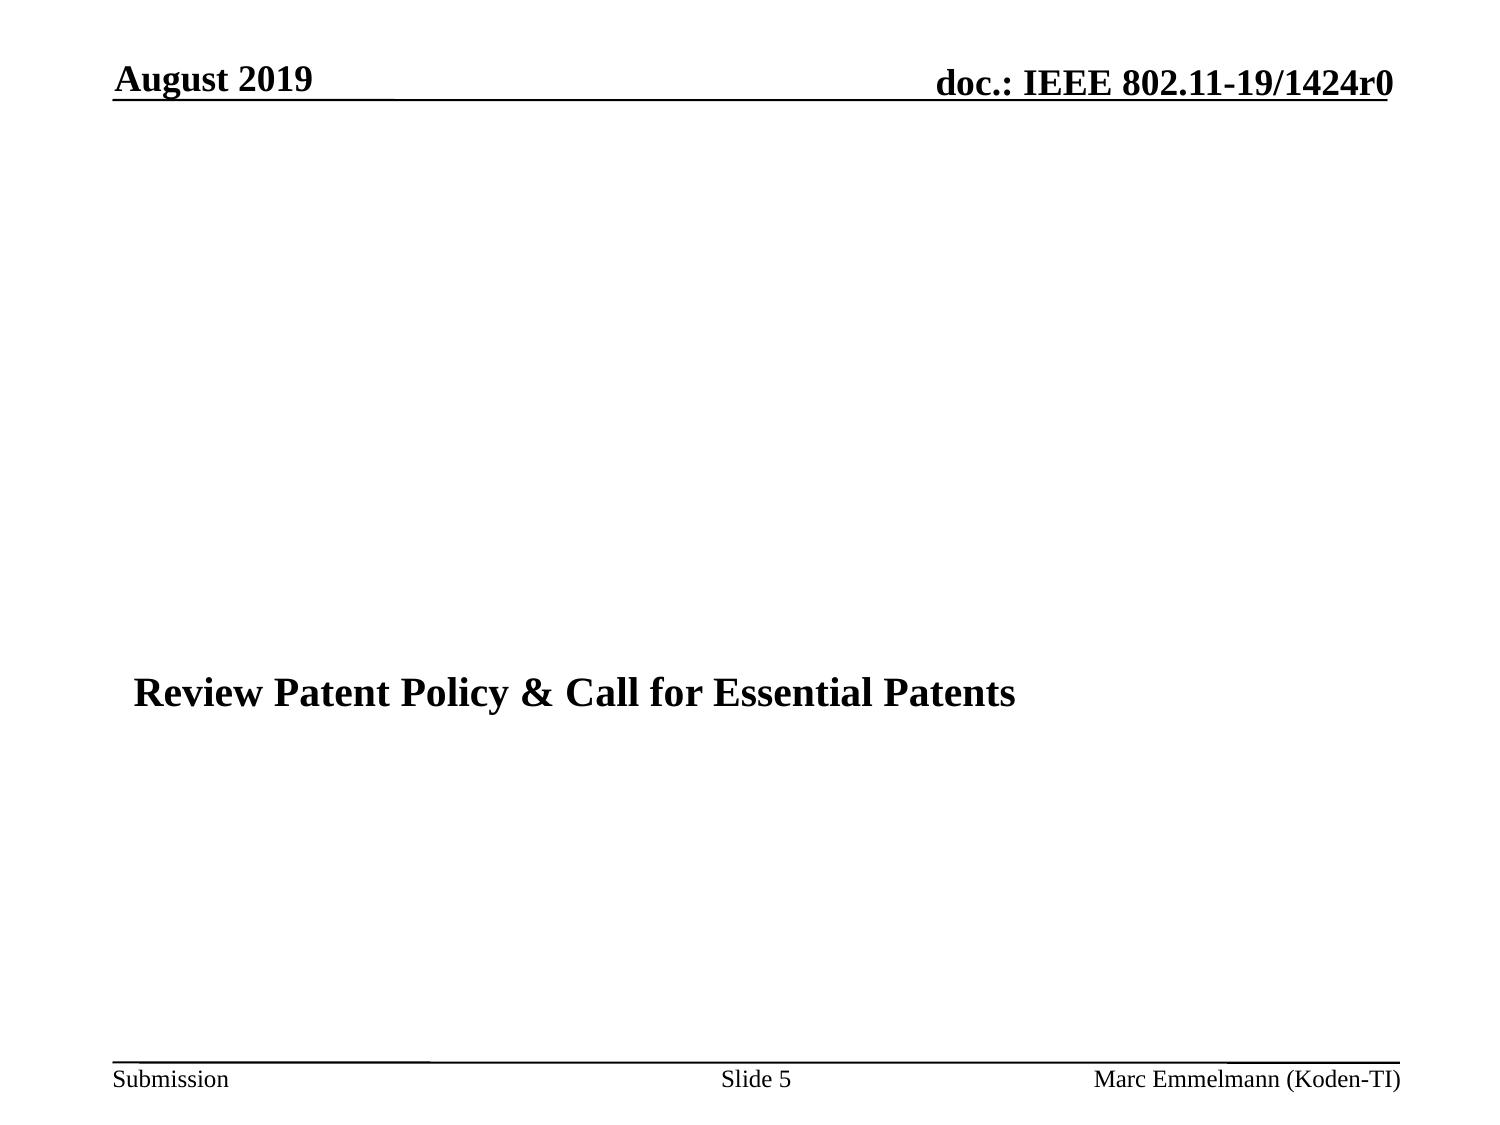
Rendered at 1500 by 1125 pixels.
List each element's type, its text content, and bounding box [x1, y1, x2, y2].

footer Marc Emmelmann (Koden-TI) [878, 1061, 1402, 1093]
slide_number Slide 5 [712, 1061, 800, 1123]
list Review Patent Policy & Call for Essential Patents [118, 476, 1394, 724]
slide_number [114, 54, 423, 100]
